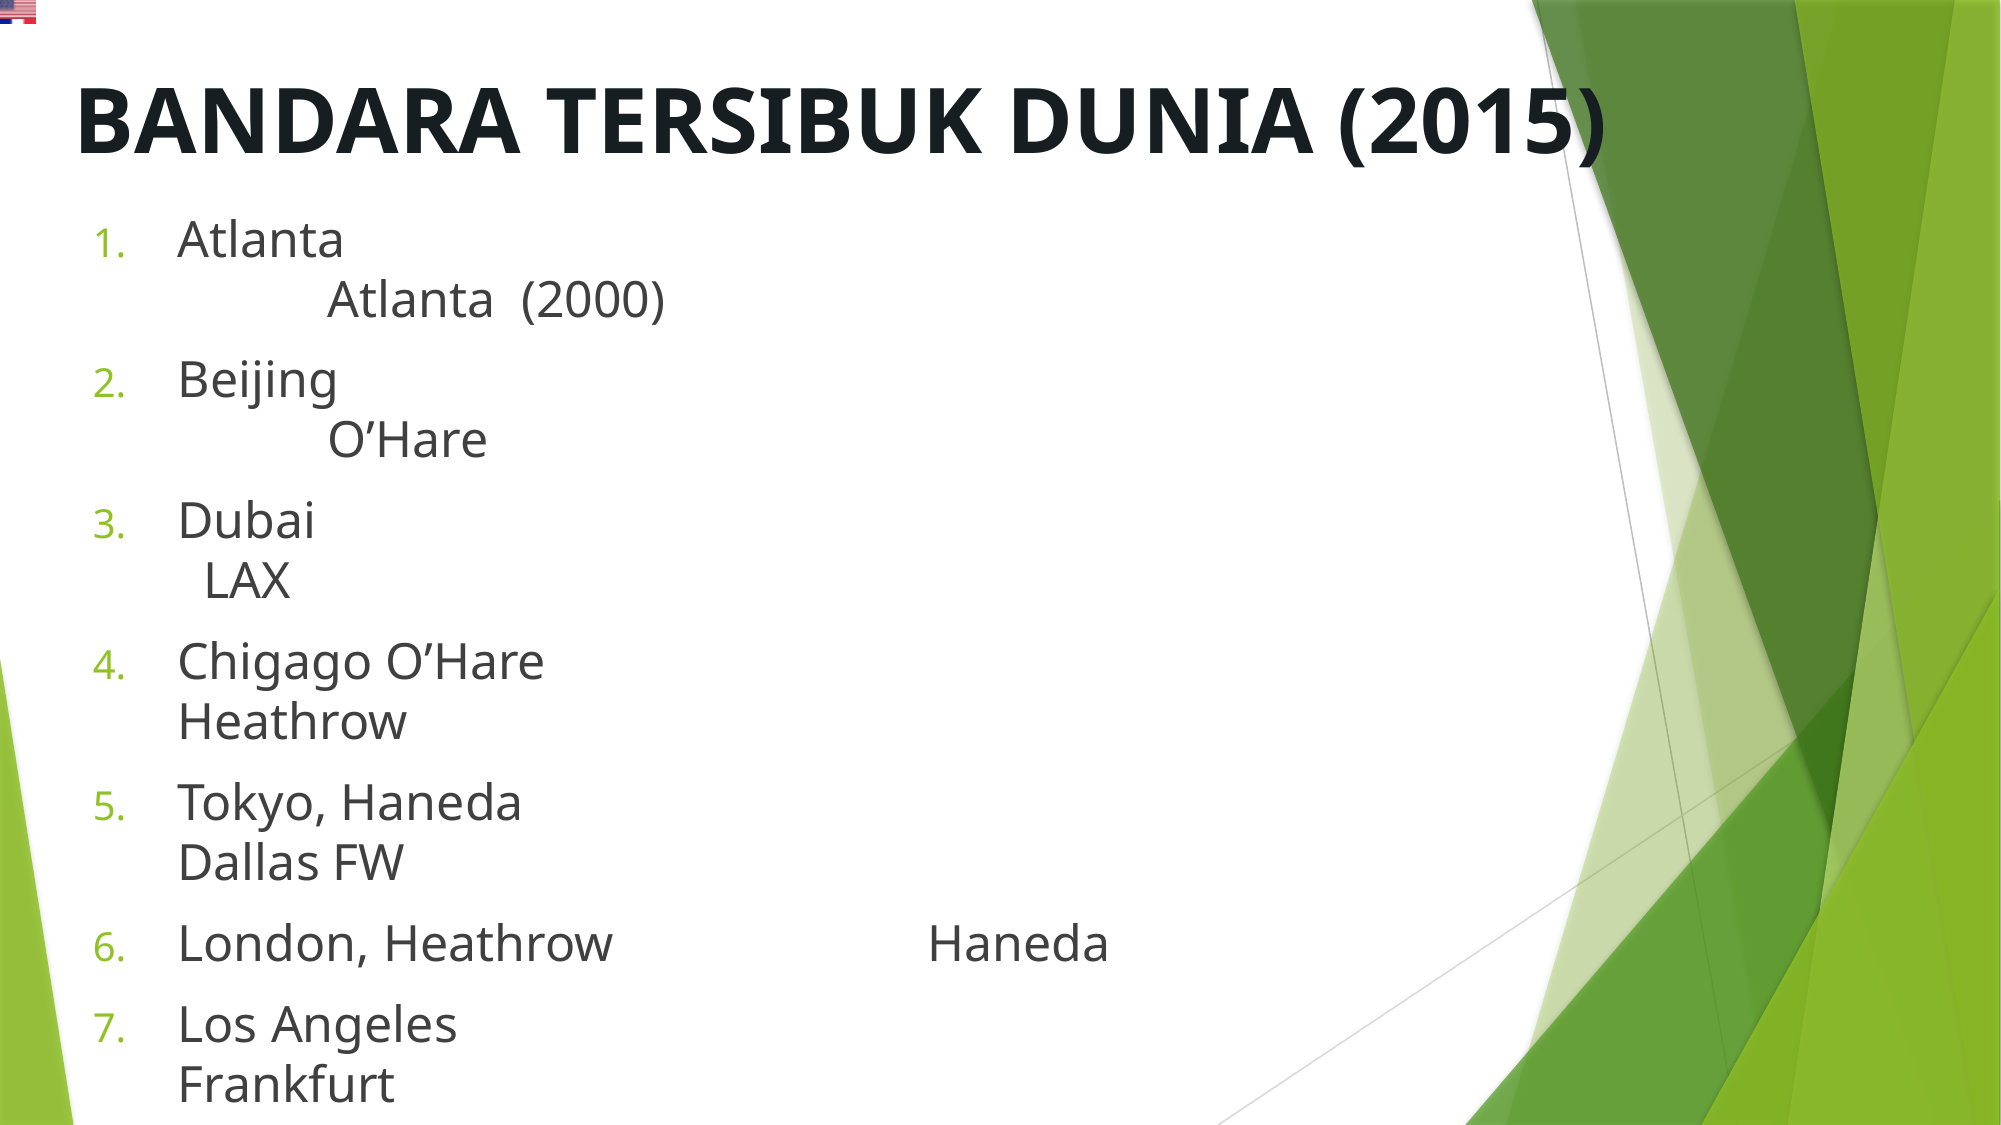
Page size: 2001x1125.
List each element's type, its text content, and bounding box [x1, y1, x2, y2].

list Atlanta Atlanta (2000) Beijing O’Hare Dubai LAX Chigago O’Hare Heathrow Tokyo, Haneda Dallas FW London, Heathrow Haneda Los Angeles Frankfurt Hongkong Paris CDG Paris CDG SFO Dallas FW Schippol Catatan: CKG (18) [78, 199, 1131, 1084]
picture [0, 0, 37, 24]
title BANDARA TERSIBUK DUNIA (2015) [58, 49, 1784, 189]
